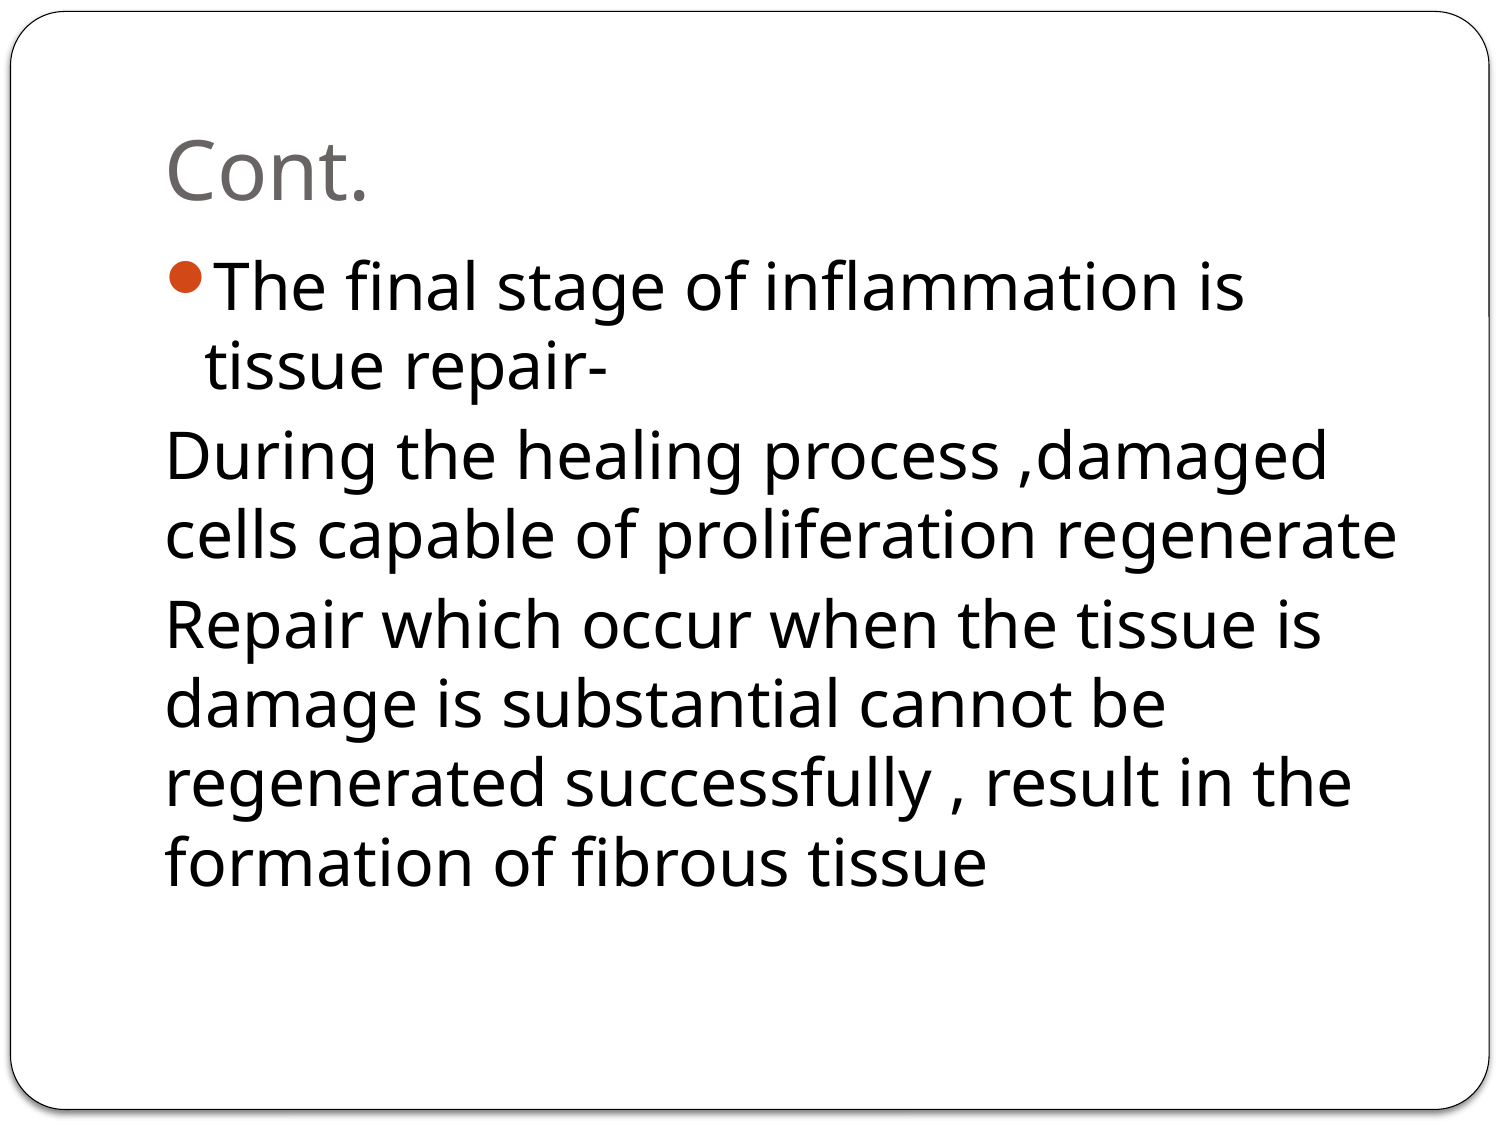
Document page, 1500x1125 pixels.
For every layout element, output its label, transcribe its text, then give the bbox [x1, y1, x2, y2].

list The final stage of inflammation is tissue repair- During the healing process ,damaged cells capable of proliferation regenerate Repair which occur when the tissue is damage is substantial cannot be regenerated successfully , result in the formation of fibrous tissue [150, 237, 1425, 988]
title Cont. [150, 45, 1425, 233]
